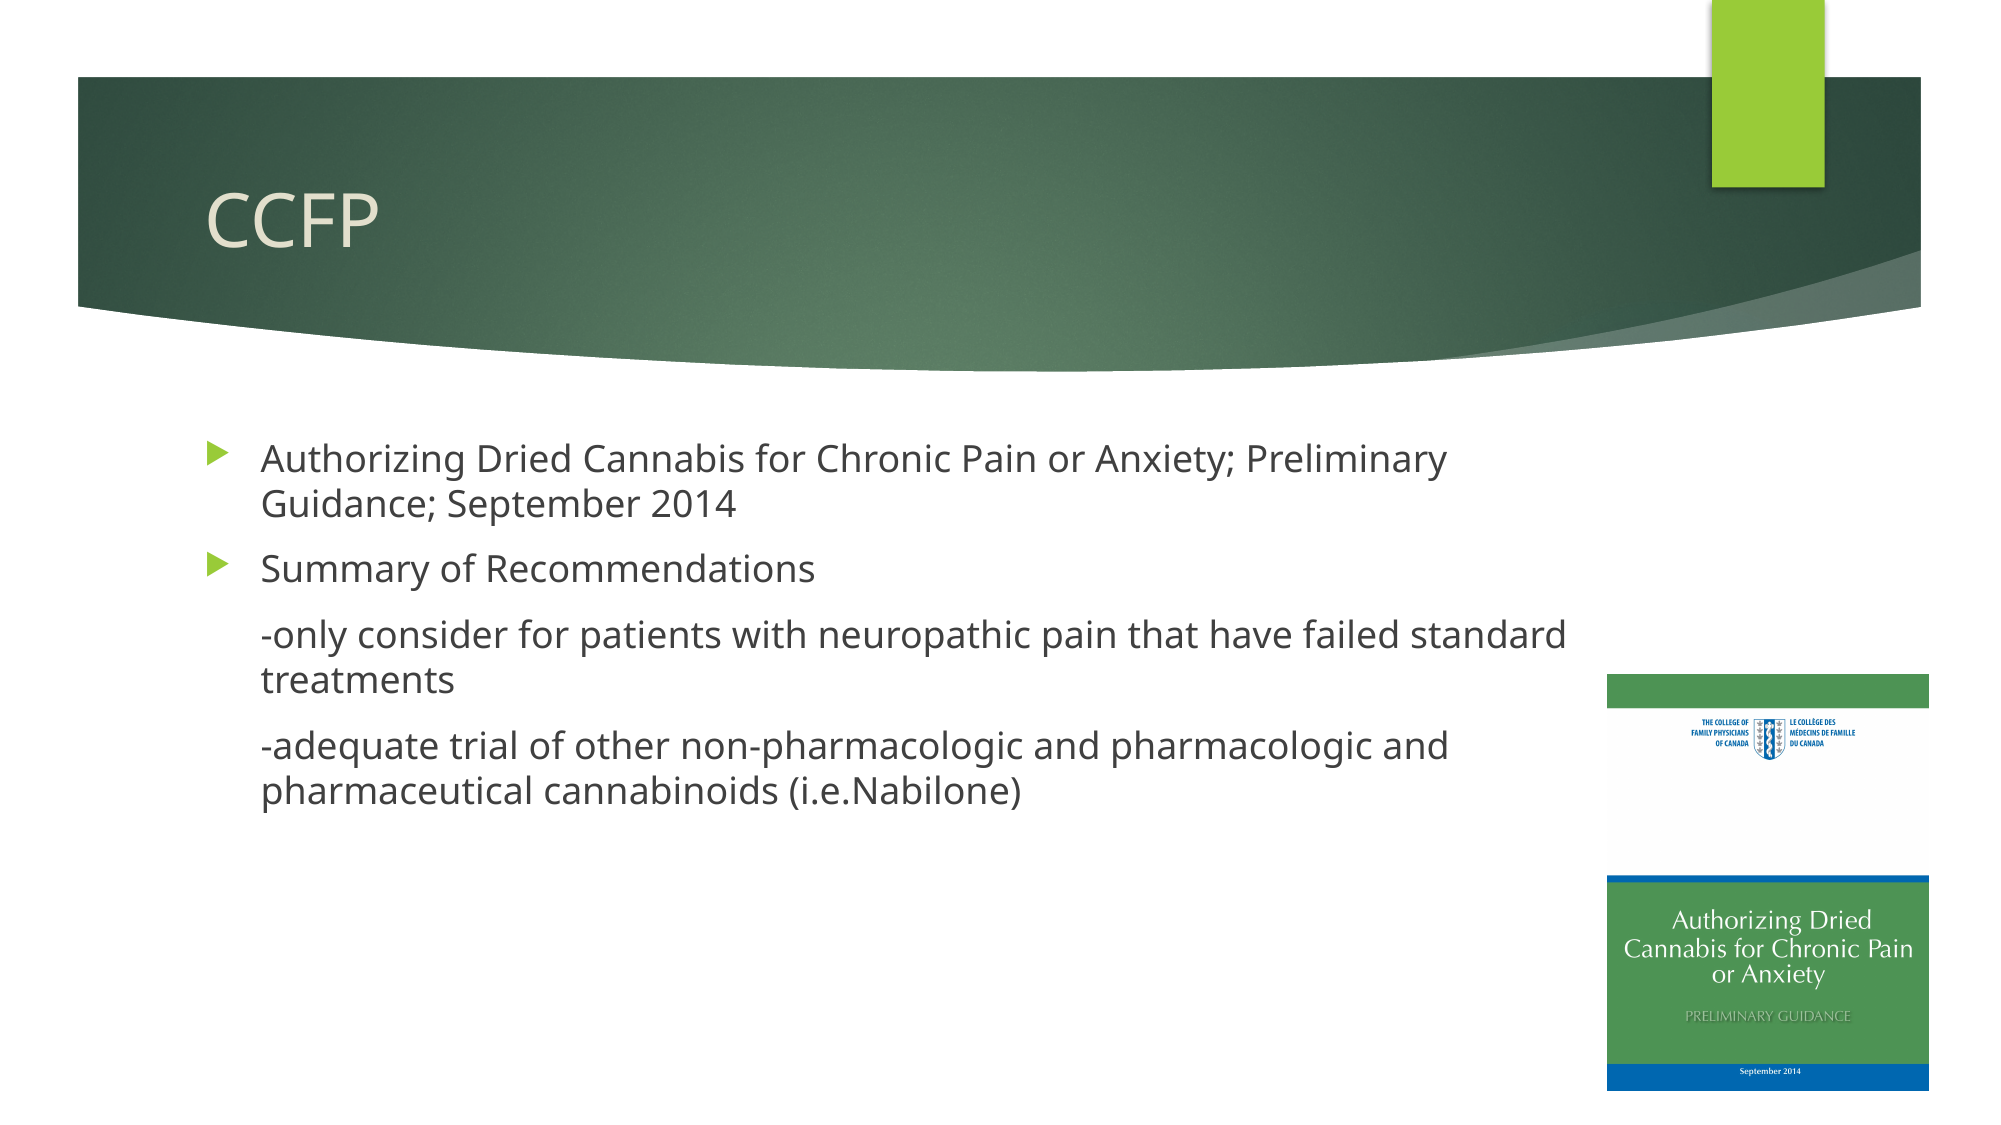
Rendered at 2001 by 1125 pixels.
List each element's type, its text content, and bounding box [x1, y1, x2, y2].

title CCFP [189, 159, 1638, 276]
list Authorizing Dried Cannabis for Chronic Pain or Anxiety; Preliminary Guidance; September 2014 Summary of Recommendations -only consider for patients with neuropathic pain that have failed standard treatments -adequate trial of other non-pharmacologic and pharmacologic and pharmaceutical cannabinoids (i.e.Nabilone) [189, 427, 1638, 988]
picture [1606, 674, 1929, 1092]
